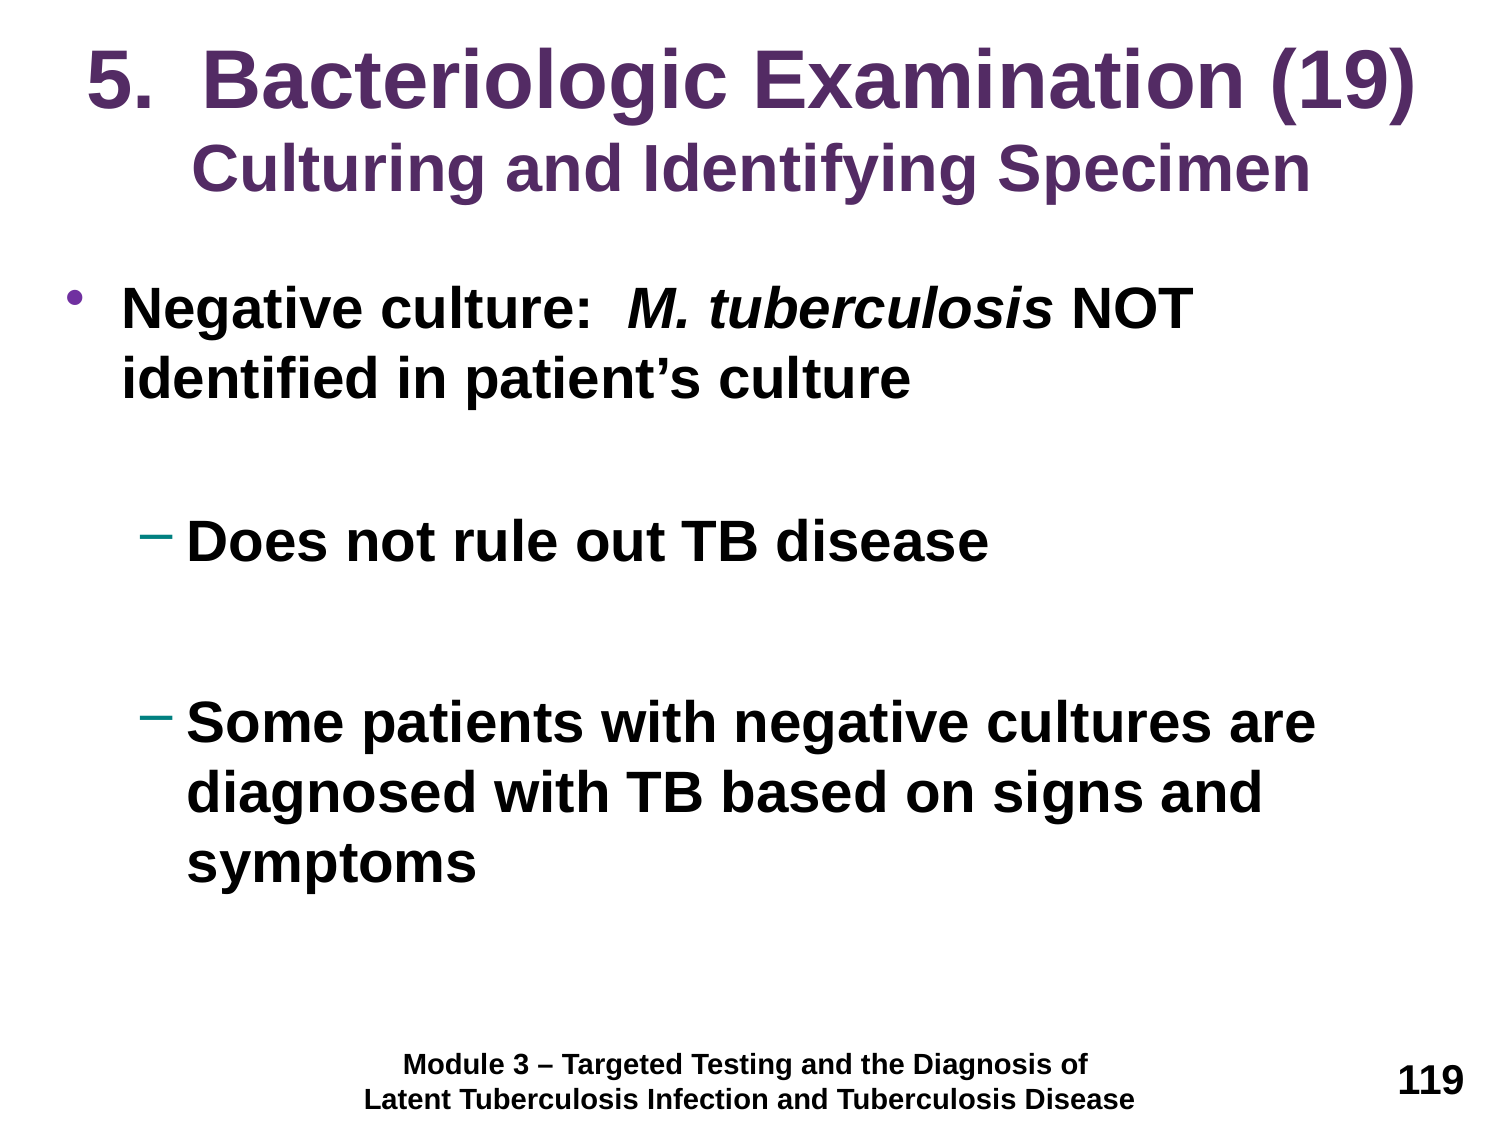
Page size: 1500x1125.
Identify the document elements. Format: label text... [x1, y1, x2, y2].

list Negative culture: M. tuberculosis NOT identified in patient’s culture Does not rule out TB disease Some patients with negative cultures are diagnosed with TB based on signs and symptoms [50, 262, 1450, 1005]
slide_number 119 [1129, 1045, 1480, 1124]
footer Module 3 – Targeted Testing and the Diagnosis of Latent Tuberculosis Infection and Tuberculosis Disease [37, 1037, 1463, 1116]
title 5. Bacteriologic Examination (19) Culturing and Identifying Specimen [37, 24, 1468, 213]
